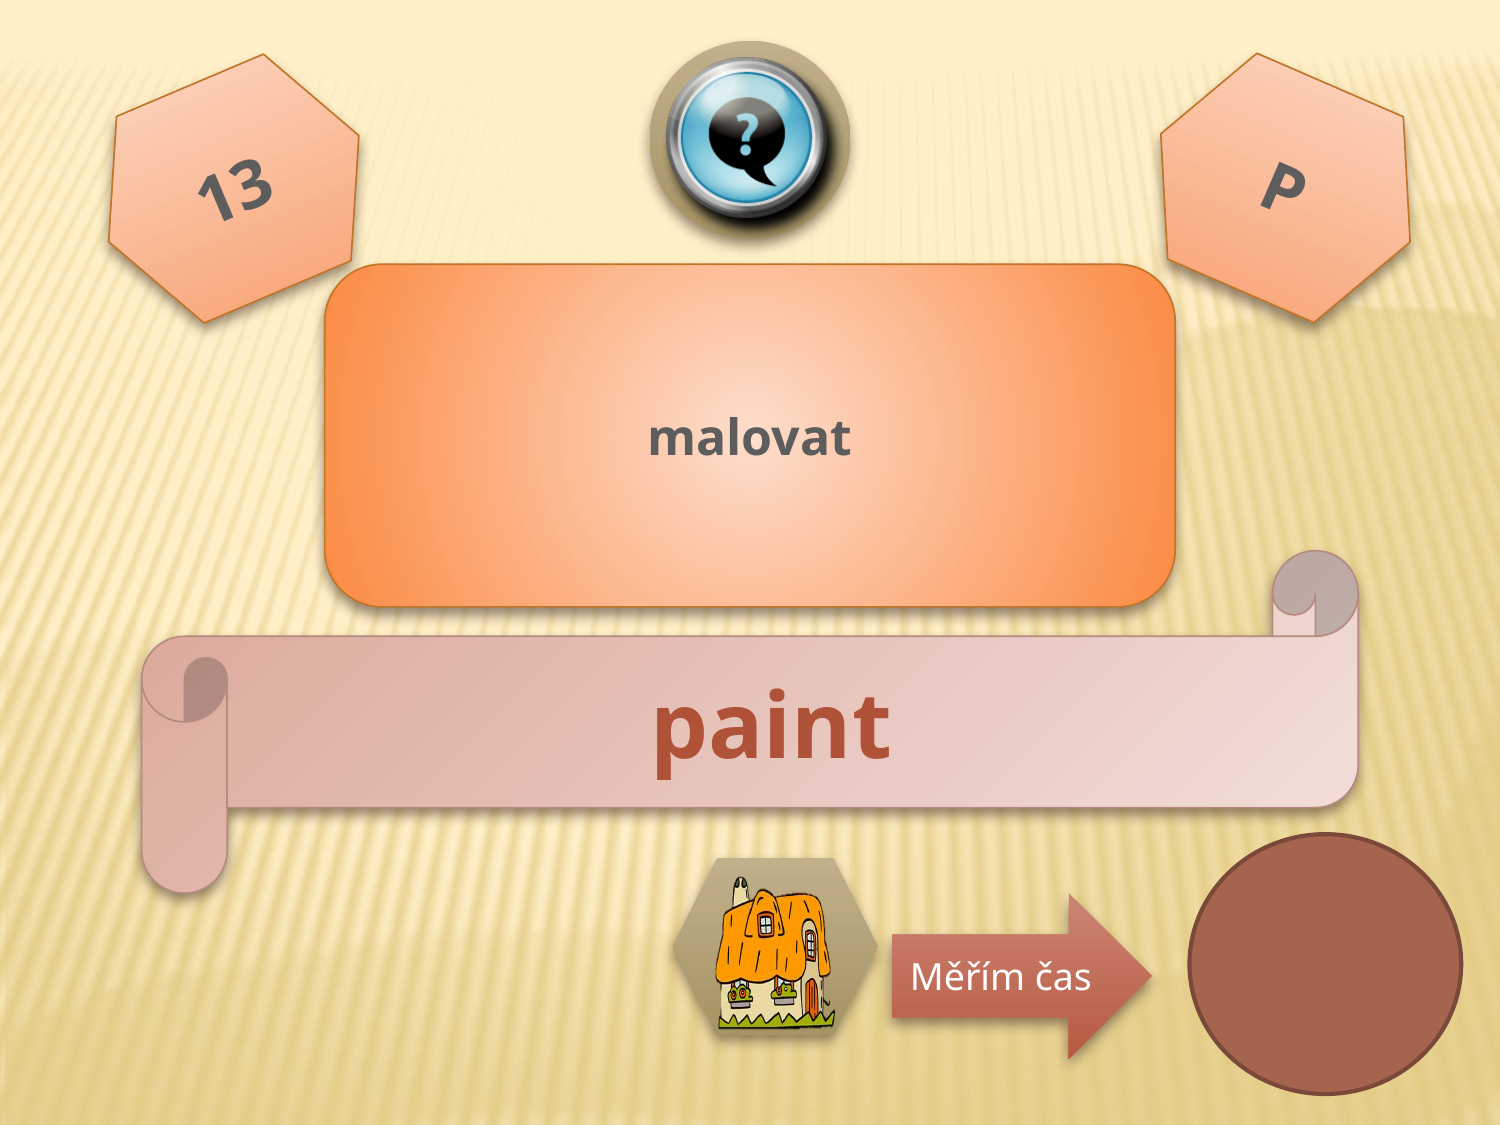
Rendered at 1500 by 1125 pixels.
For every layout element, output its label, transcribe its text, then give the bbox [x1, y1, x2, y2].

text_box [1187, 832, 1464, 1097]
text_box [672, 857, 878, 1040]
text_box 13 [107, 53, 360, 324]
text_box paint [140, 549, 1360, 895]
text_box P [1160, 52, 1411, 324]
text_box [649, 40, 851, 242]
text_box Měřím čas [891, 893, 1152, 1059]
text_box malovat [323, 263, 1177, 608]
